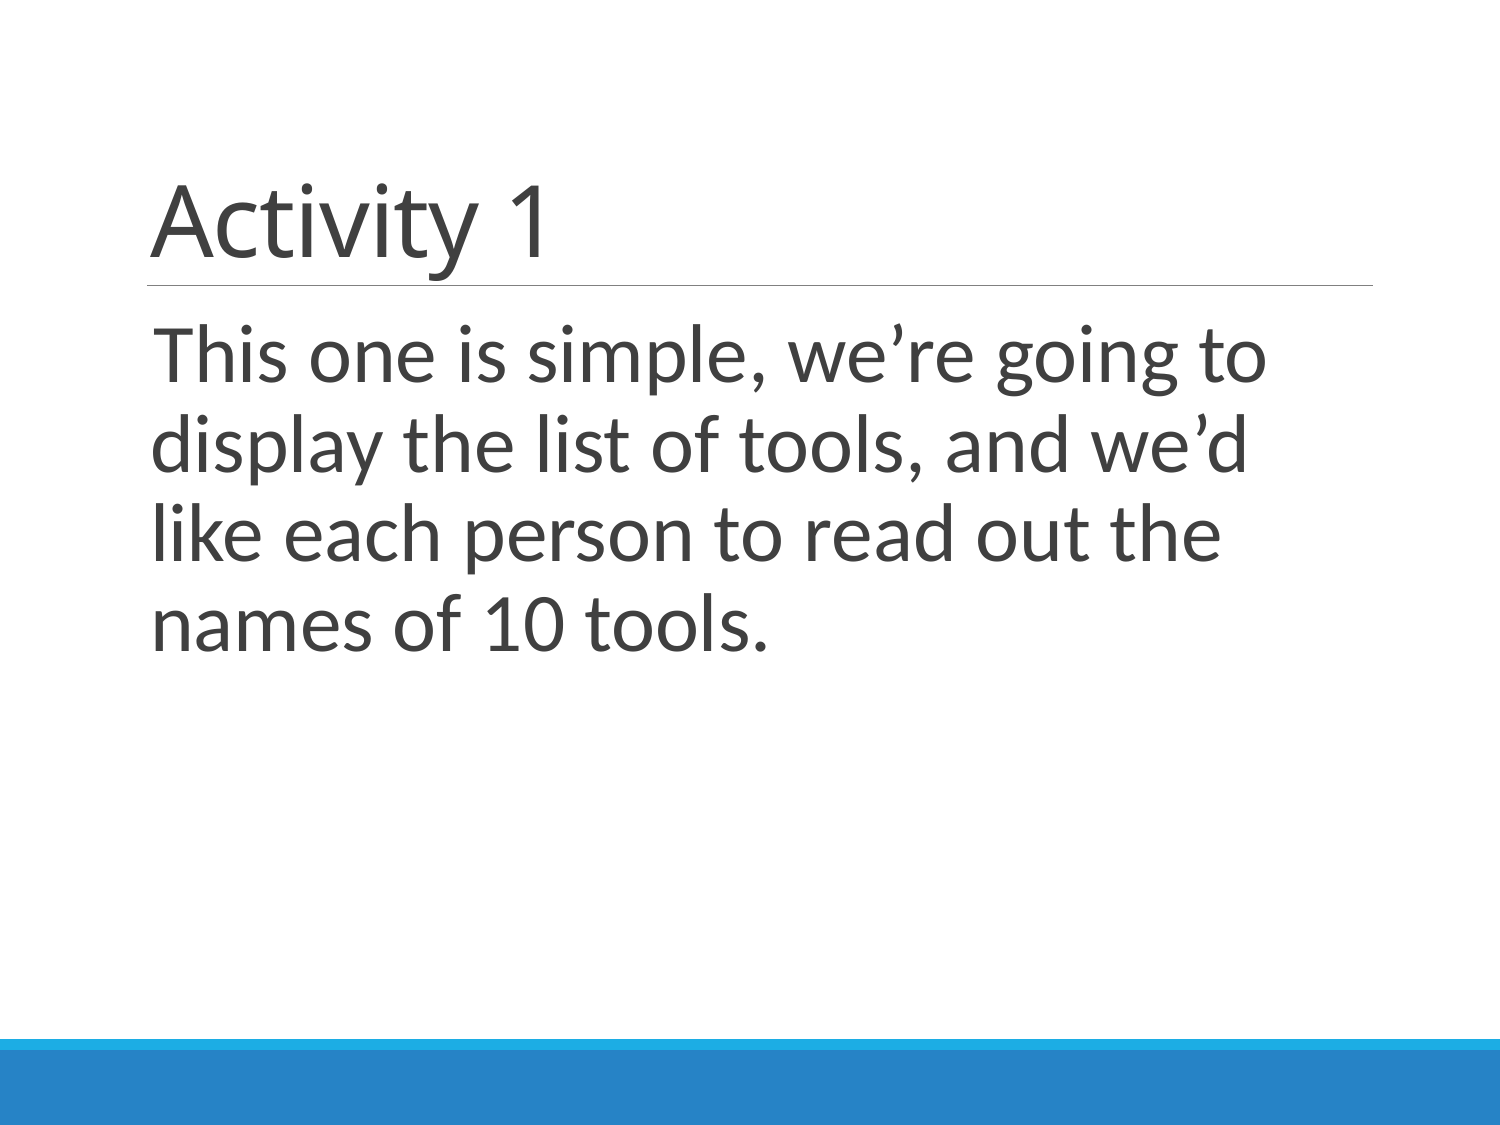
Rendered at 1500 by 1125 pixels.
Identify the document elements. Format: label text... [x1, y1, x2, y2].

list This one is simple, we’re going to display the list of tools, and we’d like each person to read out the names of 10 tools. [135, 302, 1373, 963]
title Activity 1 [135, 47, 1373, 285]
